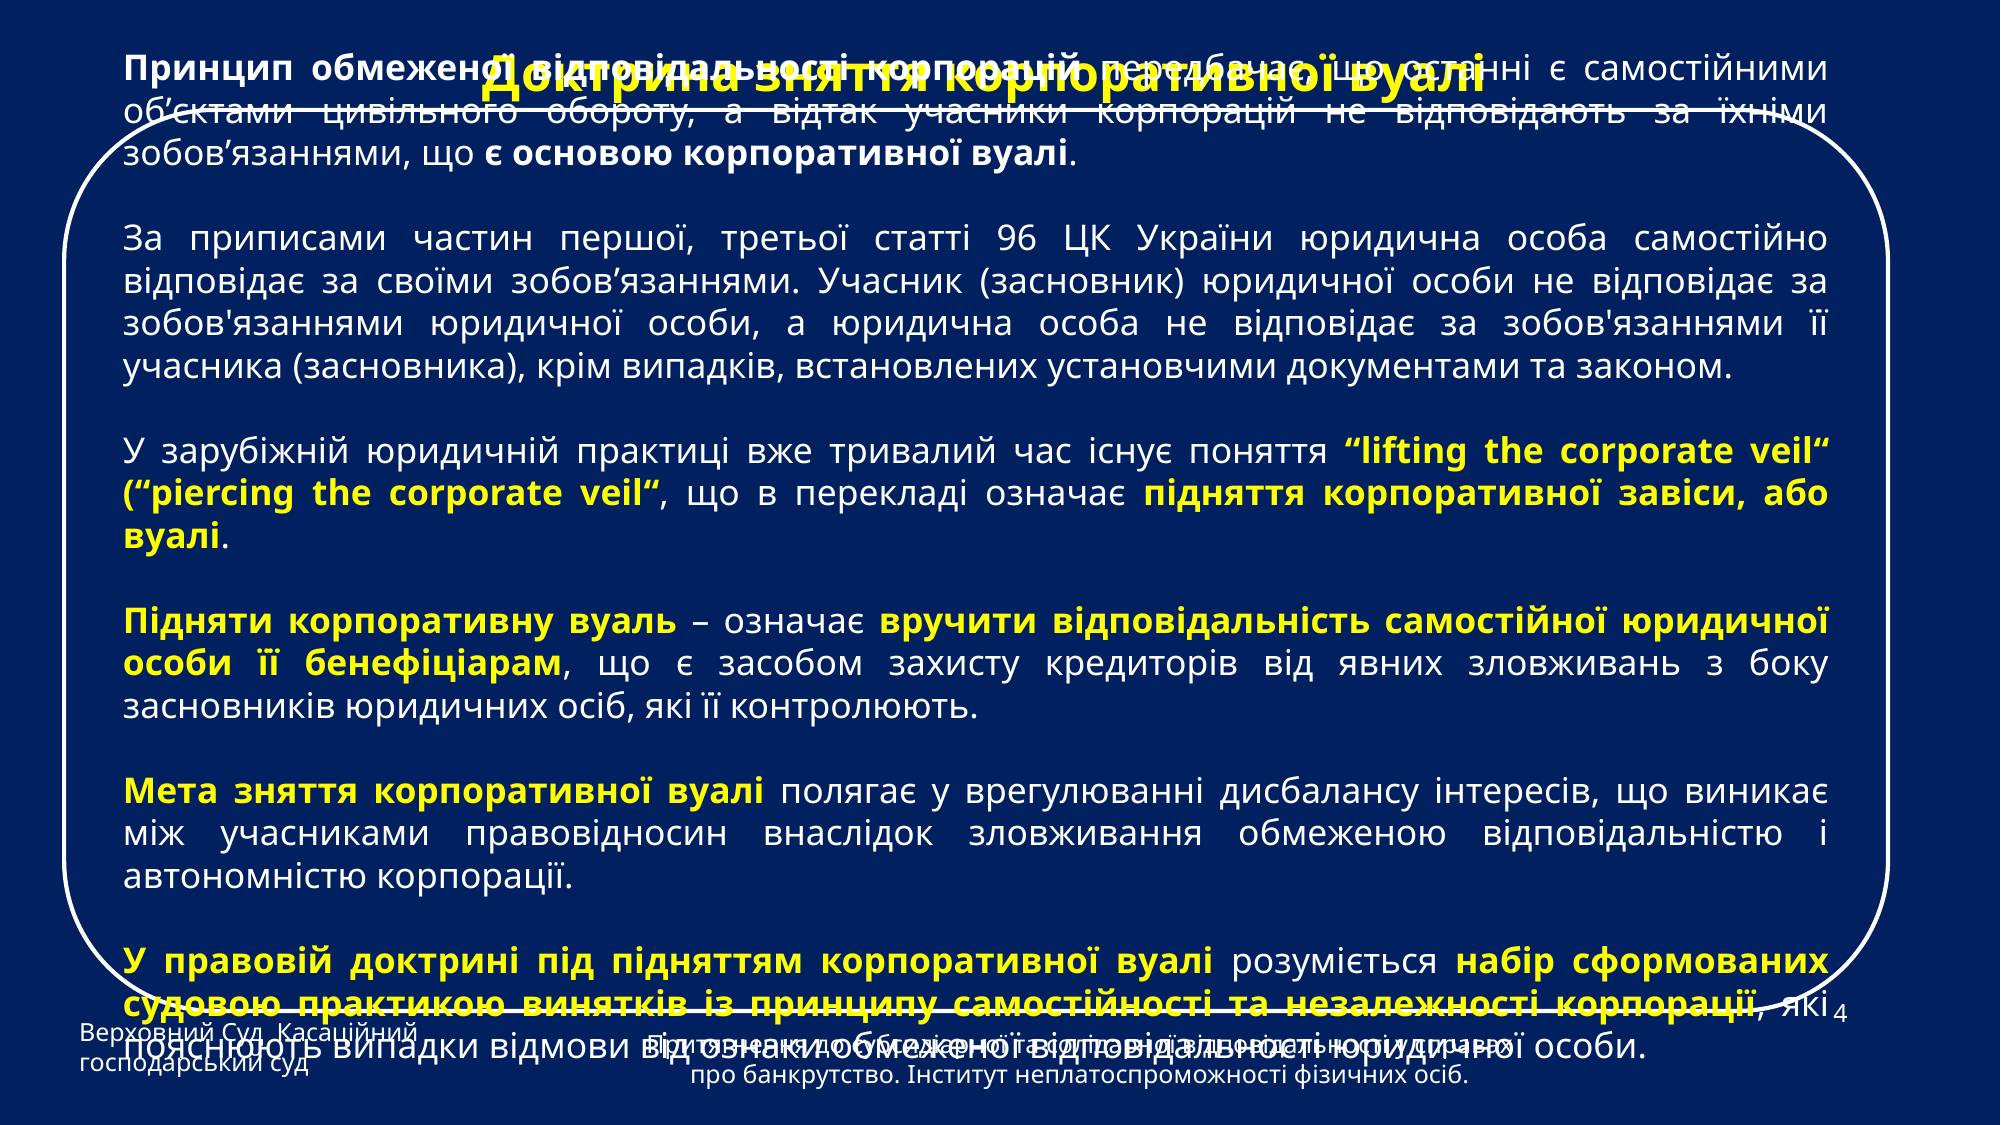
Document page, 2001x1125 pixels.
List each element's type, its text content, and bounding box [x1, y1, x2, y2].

slide_number 4 [1412, 989, 1863, 1040]
text_box Доктрина зняття корпоративної вуалі [64, 34, 1958, 109]
footer Притягнення до субсидіарної та солідарної відповідальності у справах про банкрутство. Інститут неплатоспроможності фізичних осіб. [611, 1043, 1549, 1074]
slide_number Верховний Суд Касаційний господарський суд [64, 989, 445, 1103]
text_box Принцип обмеженої відповідальності корпорацій передбачає, що останні є самостійними об’єктами цивільного обороту, а відтак учасники корпорацій не відповідають за їхніми зобов’язаннями, що є основою корпоративної вуалі. За приписами частин першої, третьої статті 96 ЦК України юридична особа самостійно відповідає за своїми зобов’язаннями. Учасник (засновник) юридичної особи не відповідає за зобов'язаннями юридичної особи, а юридична особа не відповідає за зобов'язаннями її учасника (засновника), крім випадків, встановлених установчими документами та законом. У зарубіжній юридичній практиці вже тривалий час існує поняття “lifting the corporate veil“ (“piercing the corporate veil“, що в перекладі означає підняття корпоративної завіси, або вуалі. Підняти корпоративну вуаль – означає вручити відповідальність самостійної юридичної особи її бенефіціарам, що є засобом захисту кредиторів від явних зловживань з боку засновників юридичних осіб, які її контролюють. Мета зняття корпоративної вуалі полягає у врегулюванні дисбалансу інтересів, що виникає між учасниками правовідносин внаслідок зловживання обмеженою відповідальністю і автономністю корпорації. У правовій доктрині під підняттям корпоративної вуалі розуміється набір сформованих судовою практикою винятків із принципу самостійності та незалежності корпорації, які пояснюють випадки відмови від ознаки обмеженої відповідальності юридичної особи. [63, 108, 1890, 1012]
